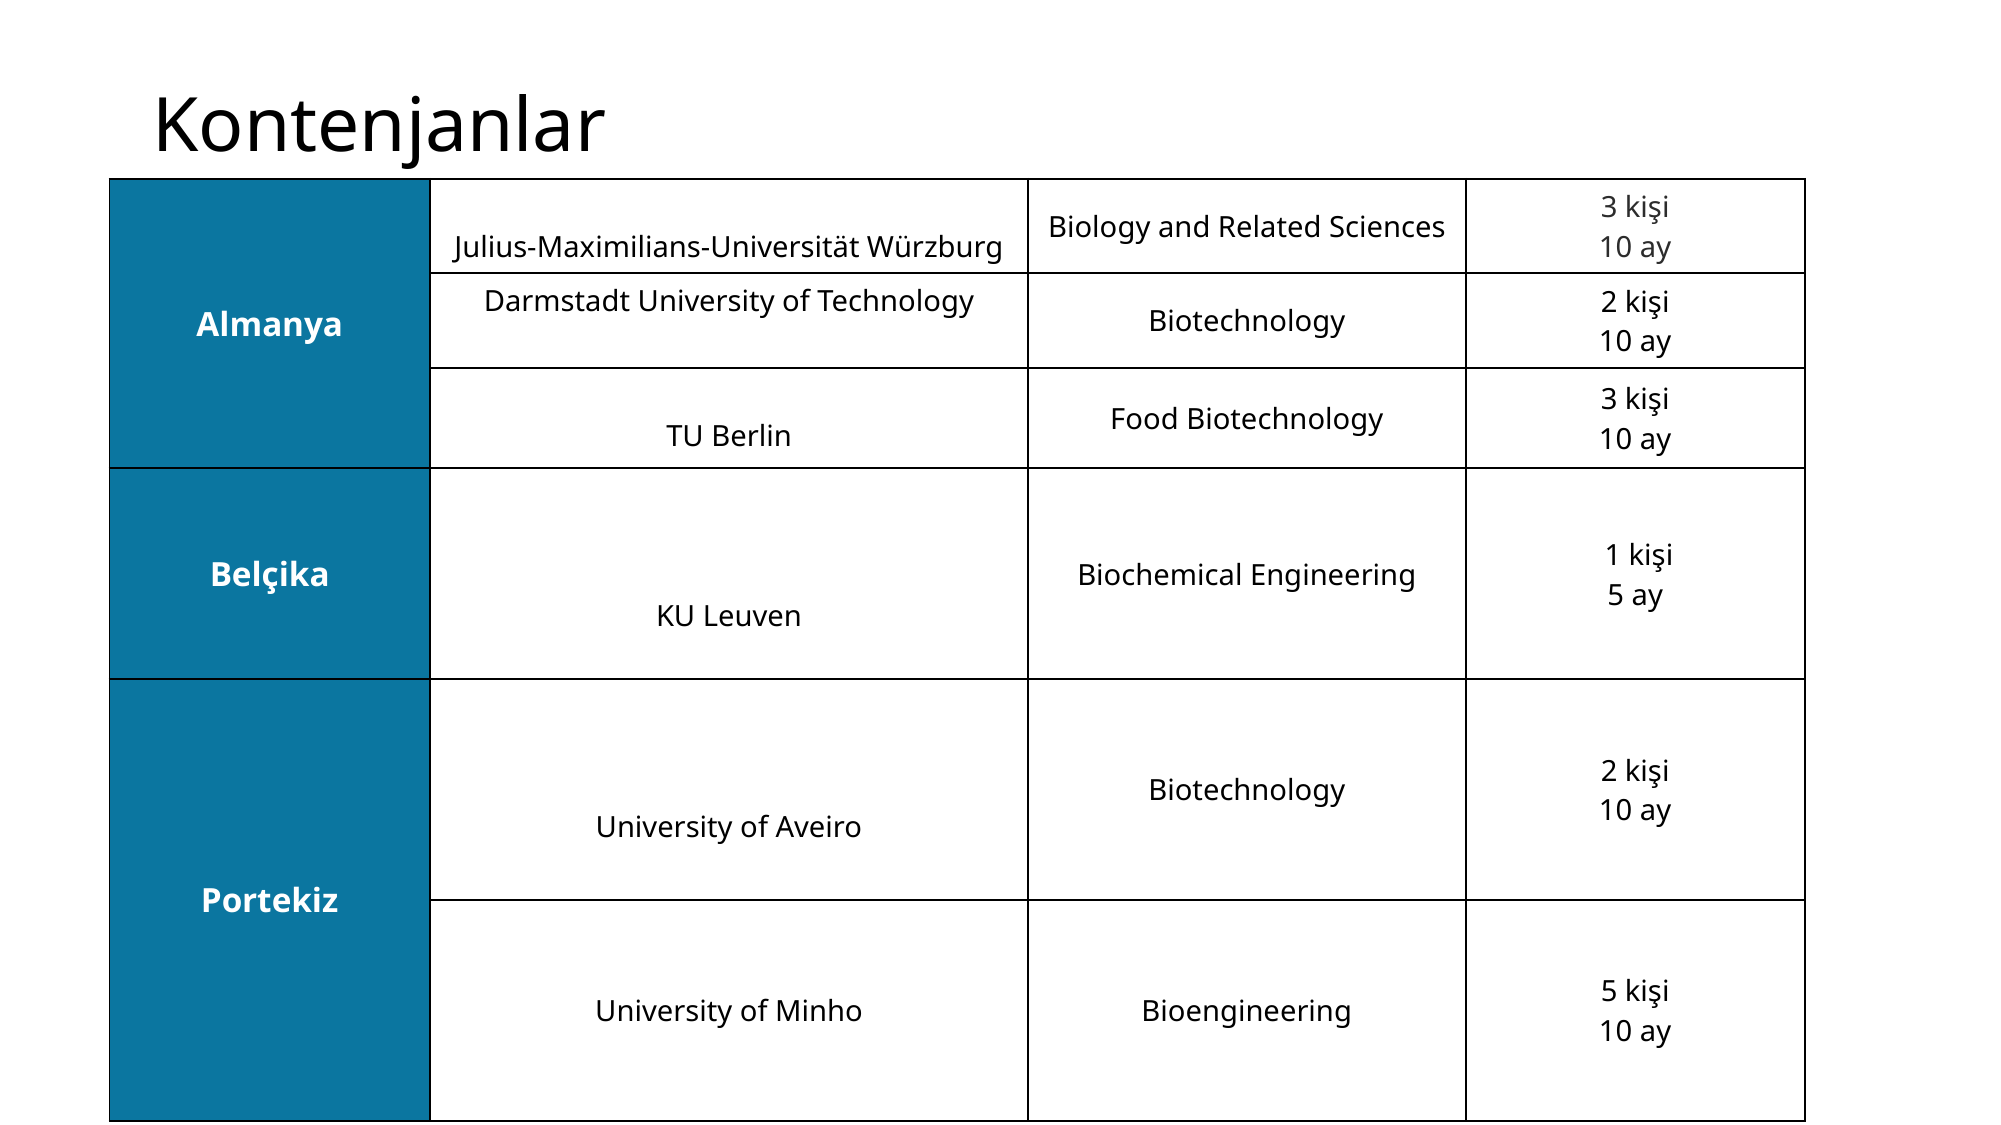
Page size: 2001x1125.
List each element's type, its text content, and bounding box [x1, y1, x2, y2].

table_cell University of Aveiro [431, 680, 1027, 899]
table_cell University of Minho [431, 901, 1027, 1120]
table_header Biology and Related Sciences [1029, 180, 1465, 272]
table_cell Portekiz [110, 680, 429, 1120]
table_cell 2 kişi 10 ay [1467, 680, 1804, 899]
table_header 3 kişi 10 ay [1467, 180, 1804, 272]
table_cell 2 kişi 10 ay [1467, 274, 1804, 367]
table_cell Biotechnology [1029, 274, 1465, 367]
table_header Almanya [110, 180, 429, 467]
table_cell 3 kişi 10 ay [1467, 369, 1804, 467]
table_cell KU Leuven [431, 469, 1027, 678]
table_cell 1 kişi 5 ay [1467, 469, 1804, 678]
table_cell Belçika [110, 469, 429, 678]
title Kontenjanlar [137, 59, 1863, 195]
table_cell Biotechnology [1029, 680, 1465, 899]
table_cell Food Biotechnology [1029, 369, 1465, 467]
table_cell Bioengineering [1029, 901, 1465, 1120]
table_cell 5 kişi 10 ay [1467, 901, 1804, 1120]
table_cell TU Berlin [431, 369, 1027, 467]
table_header Julius-Maximilians-Universität Würzburg [431, 180, 1027, 272]
table_cell Darmstadt University of Technology [431, 274, 1027, 367]
table_cell Biochemical Engineering [1029, 469, 1465, 678]
